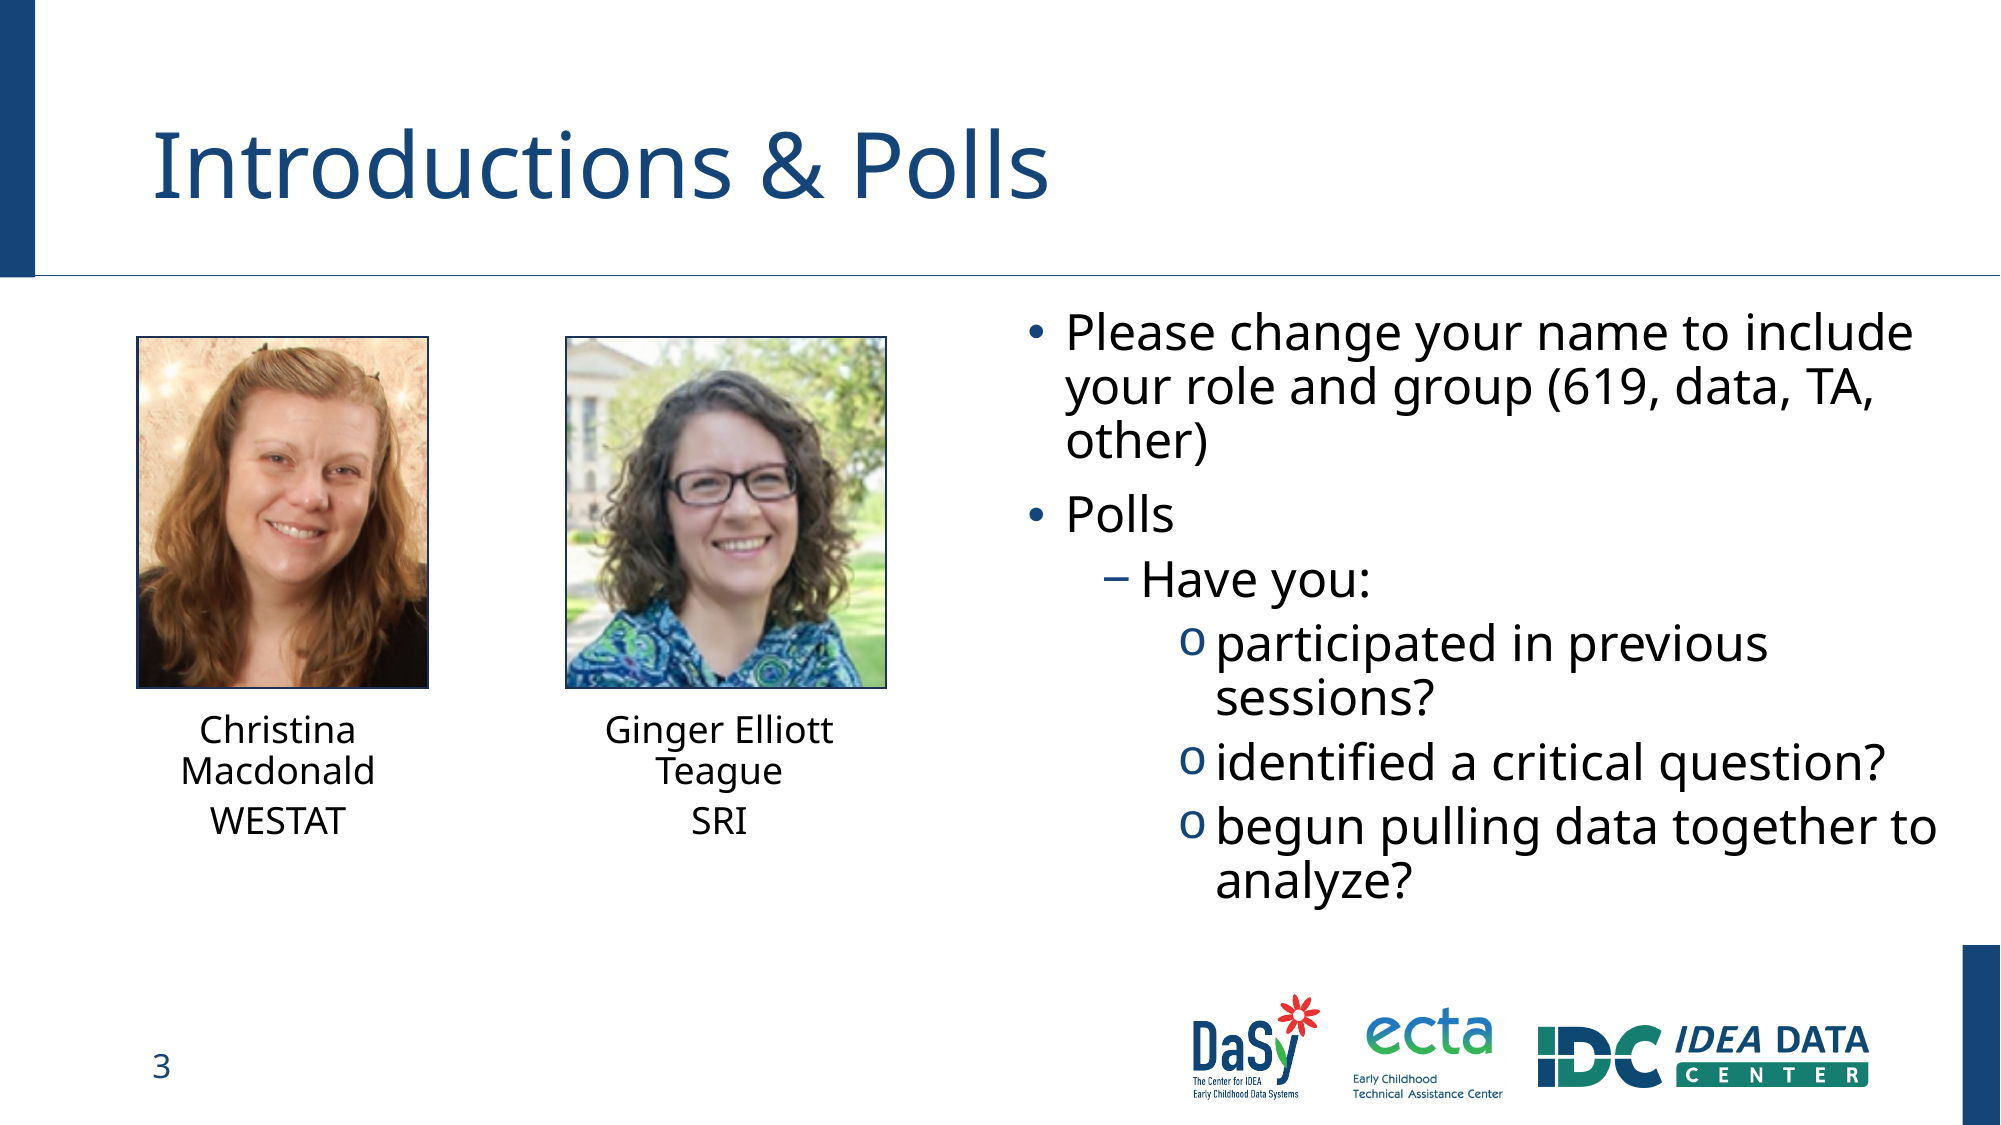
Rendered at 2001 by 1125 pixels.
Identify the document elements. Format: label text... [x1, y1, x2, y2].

picture [1193, 1014, 1320, 1100]
title Introductions & Polls [137, 59, 1863, 278]
list Please change your name to include your role and group (619, data, TA, other) Polls Have you: participated in previous sessions? identified a critical question? begun pulling data together to analyze? [1012, 299, 1965, 1014]
text_box [565, 336, 887, 689]
list Christina Macdonald WESTAT [8, 703, 455, 911]
text_box [136, 336, 429, 689]
picture [1538, 1025, 1869, 1088]
picture [1349, 1014, 1509, 1104]
text_box Ginger Elliott Teague SRI [455, 703, 909, 911]
